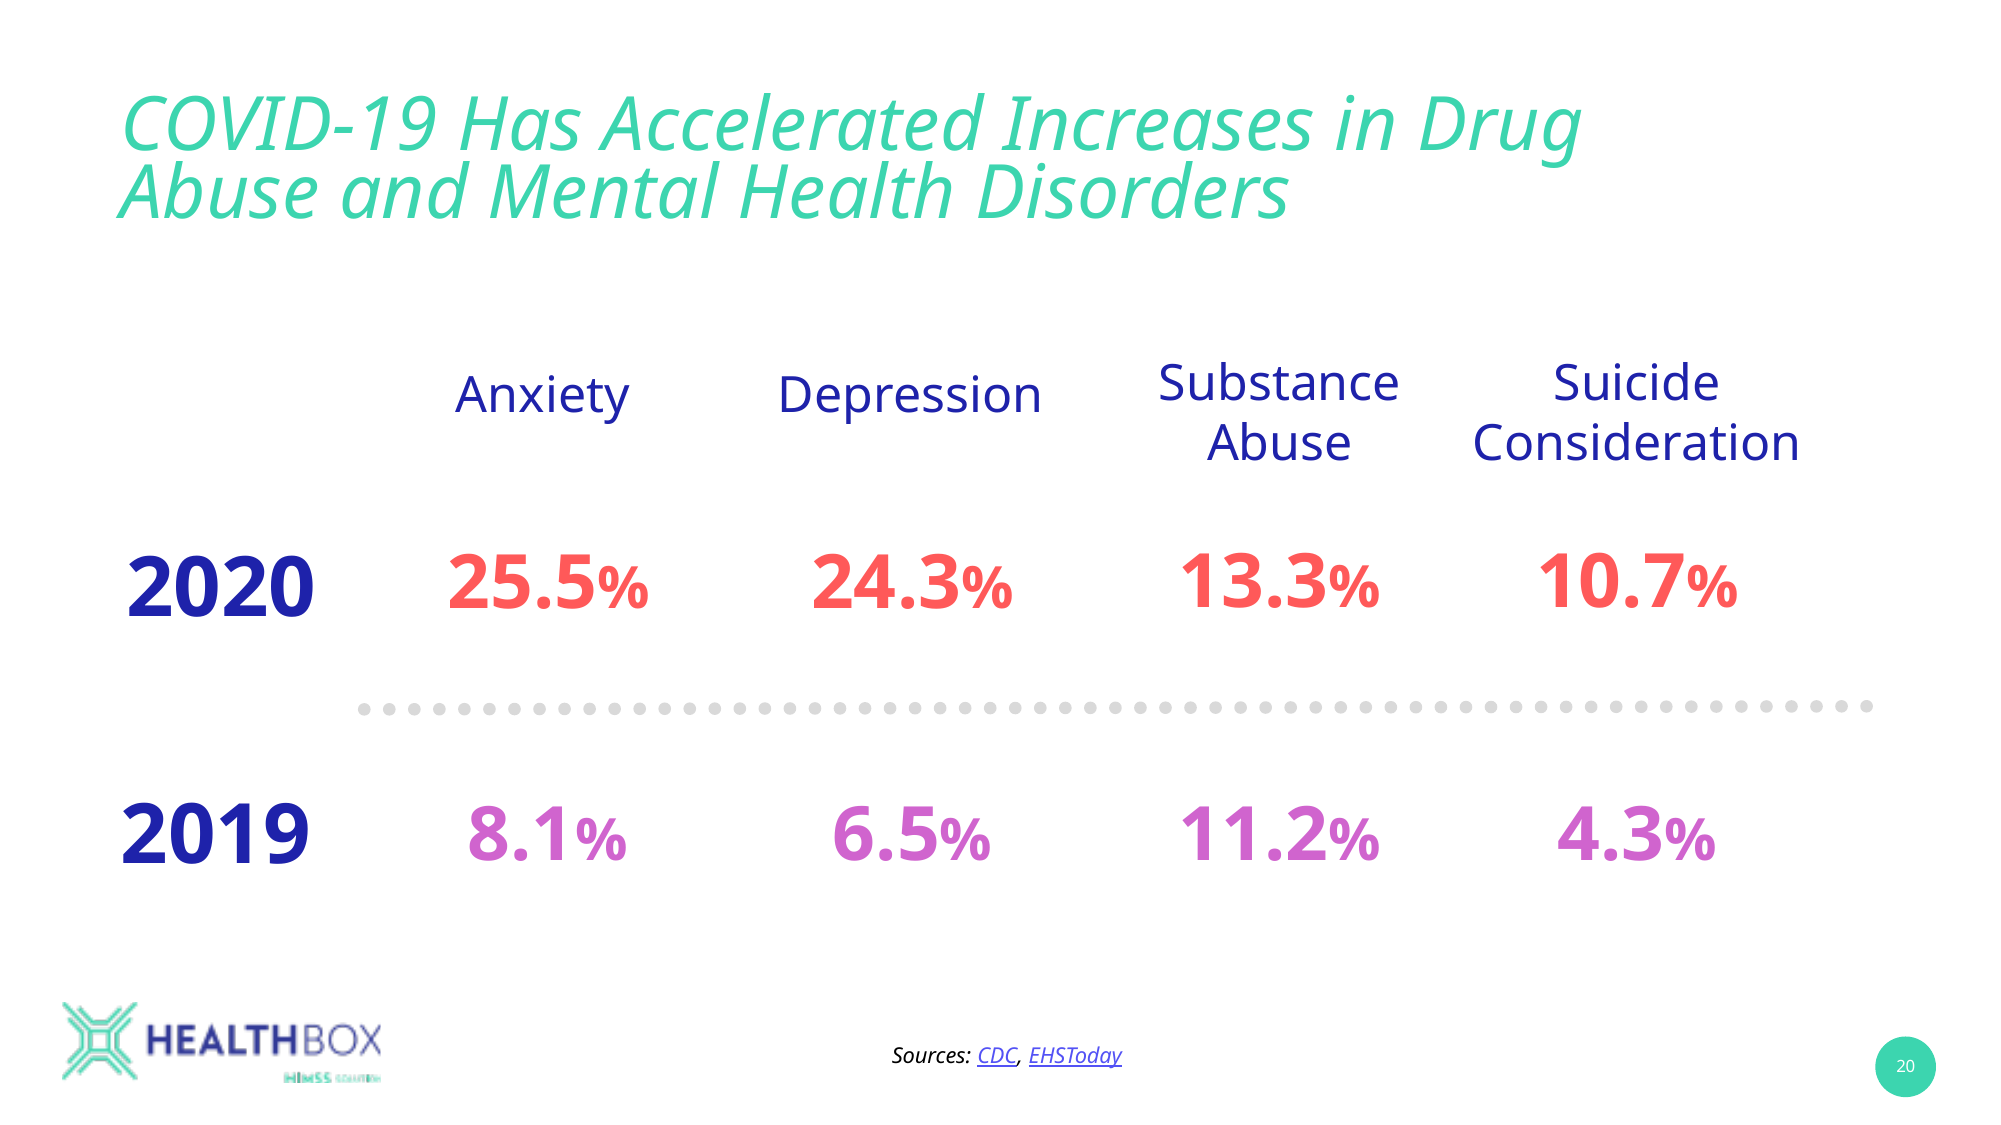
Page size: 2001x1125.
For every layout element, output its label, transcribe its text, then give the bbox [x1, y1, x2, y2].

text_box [105, 343, 1888, 890]
text_box COVID-19 Has Accelerated Increases in Drug Abuse and Mental Health Disorders [105, 89, 1719, 149]
text_box Sources: CDC, EHSToday [877, 1034, 1266, 1079]
